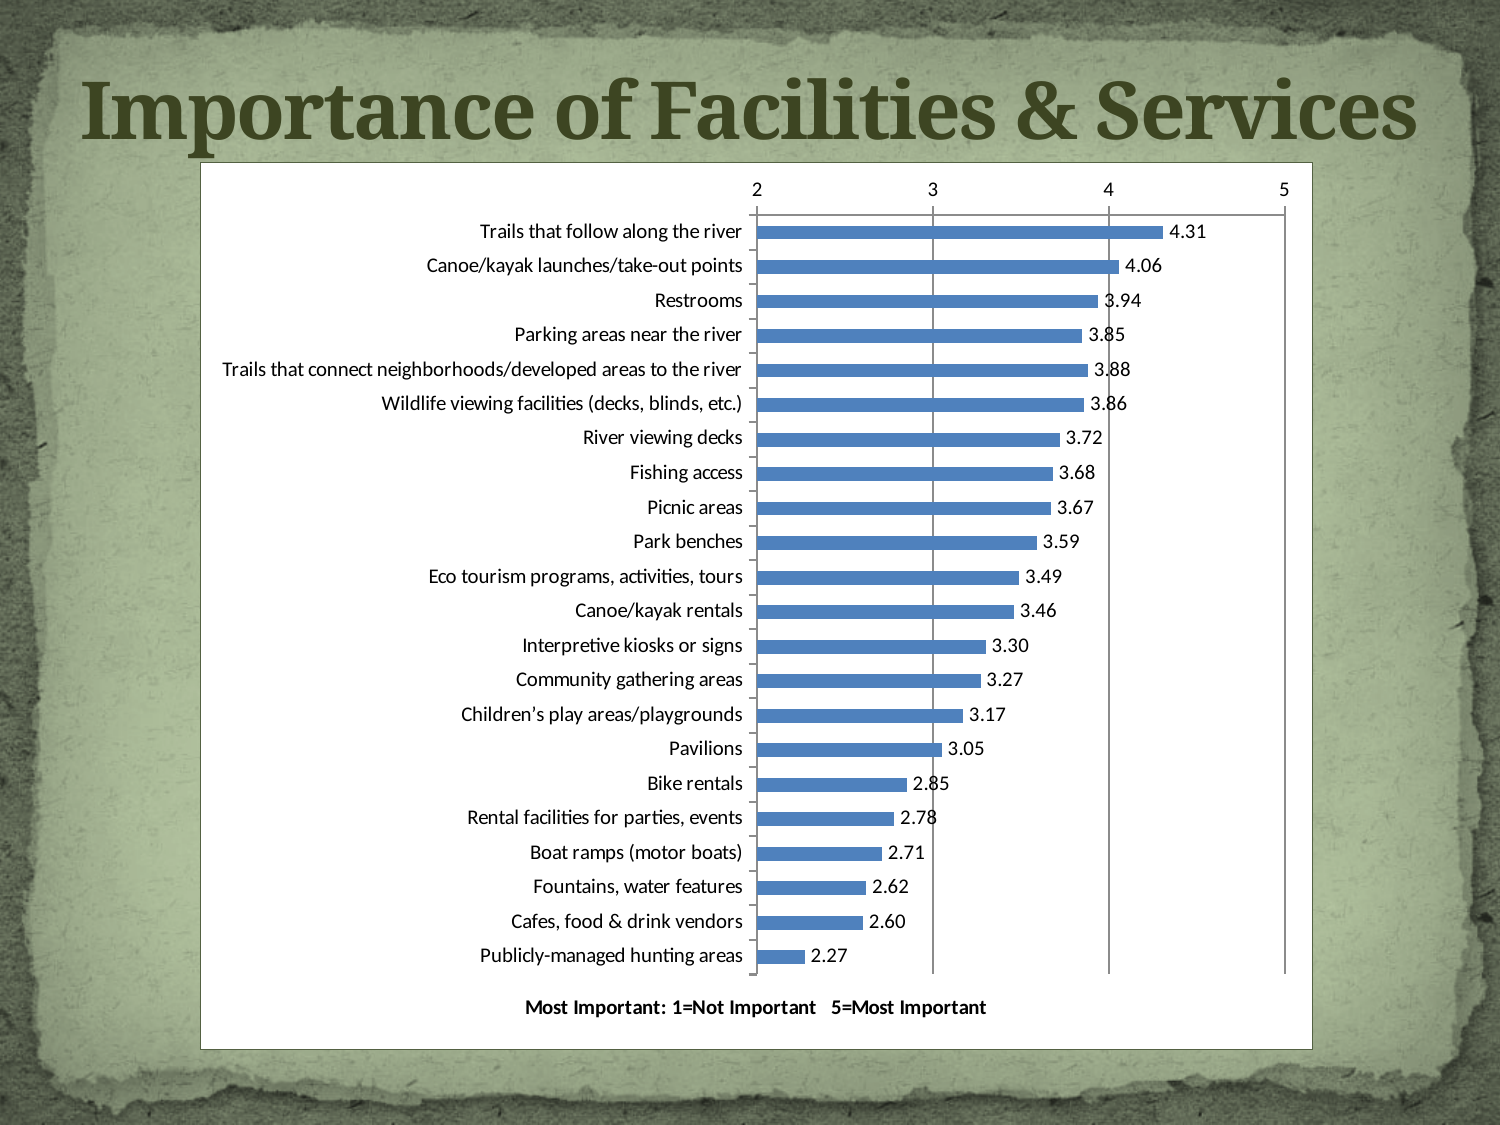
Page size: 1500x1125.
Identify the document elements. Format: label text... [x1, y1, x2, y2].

chart [200, 164, 1312, 1048]
title Importance of Facilities & Services [62, 49, 1438, 163]
